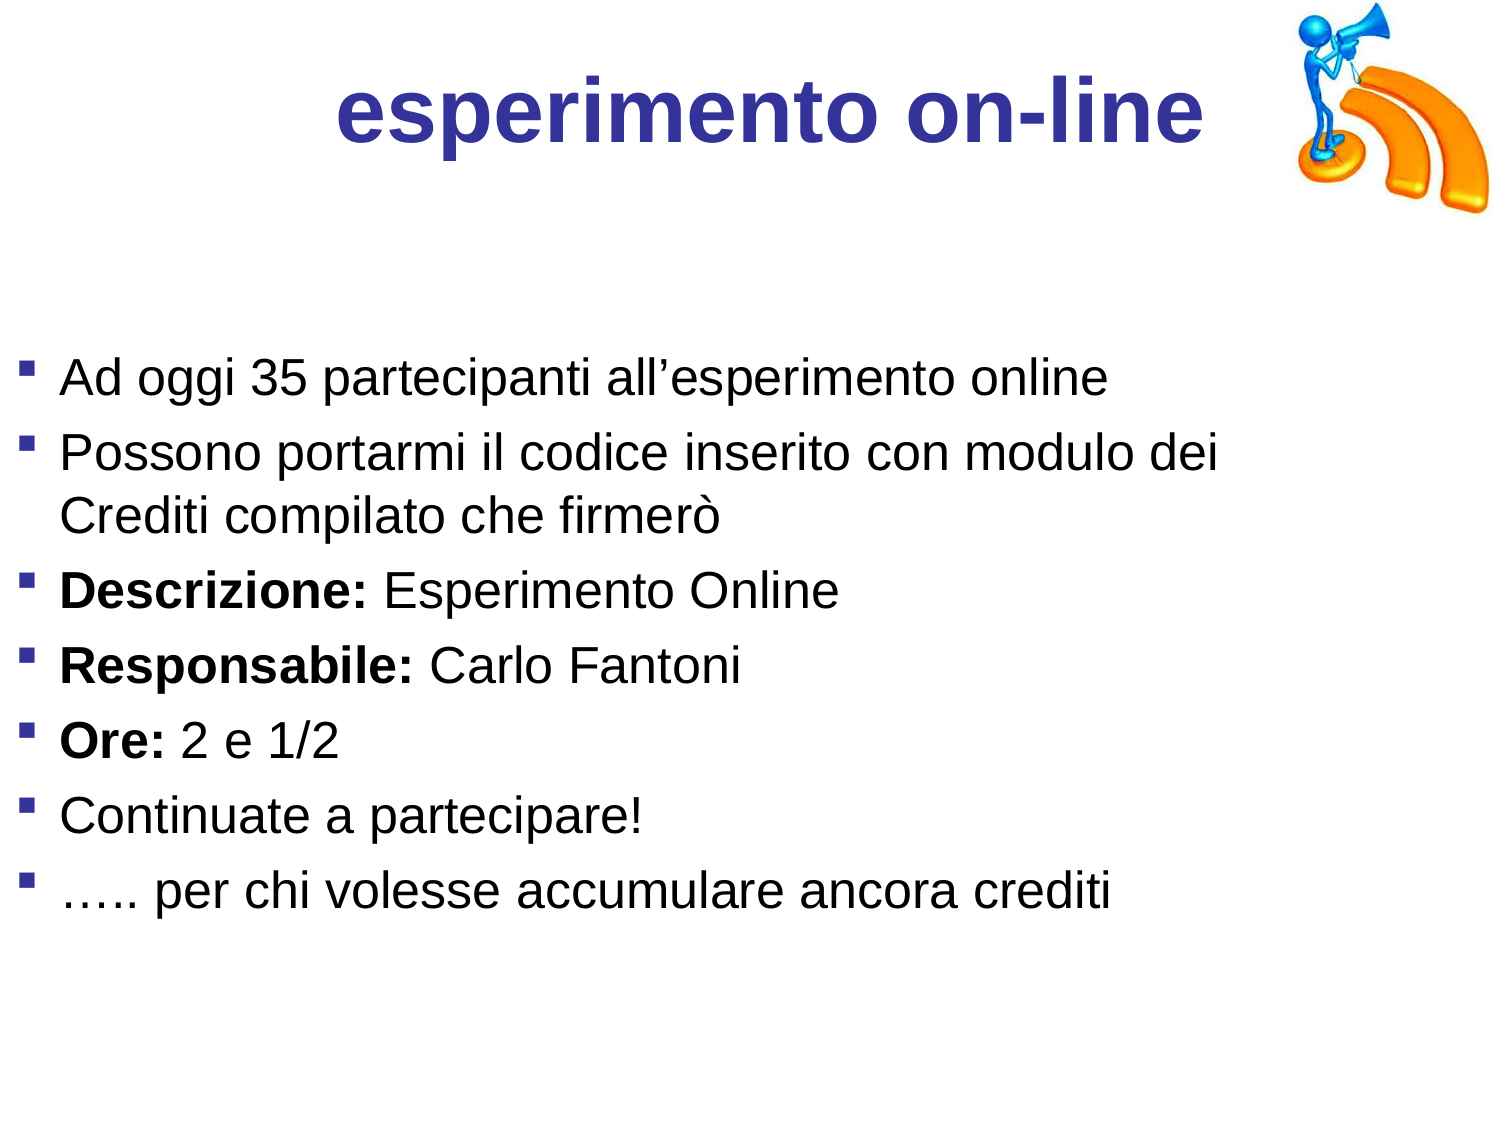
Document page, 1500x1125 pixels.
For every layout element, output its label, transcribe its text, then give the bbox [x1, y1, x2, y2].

picture [1282, 0, 1500, 218]
list Ad oggi 35 partecipanti all’esperimento online Possono portarmi il codice inserito con modulo dei Crediti compilato che firmerò Descrizione: Esperimento Online Responsabile: Carlo Fantoni Ore: 2 e 1/2 Continuate a partecipare! ….. per chi volesse accumulare ancora crediti [0, 336, 1308, 978]
title esperimento on-line [56, 43, 1222, 247]
